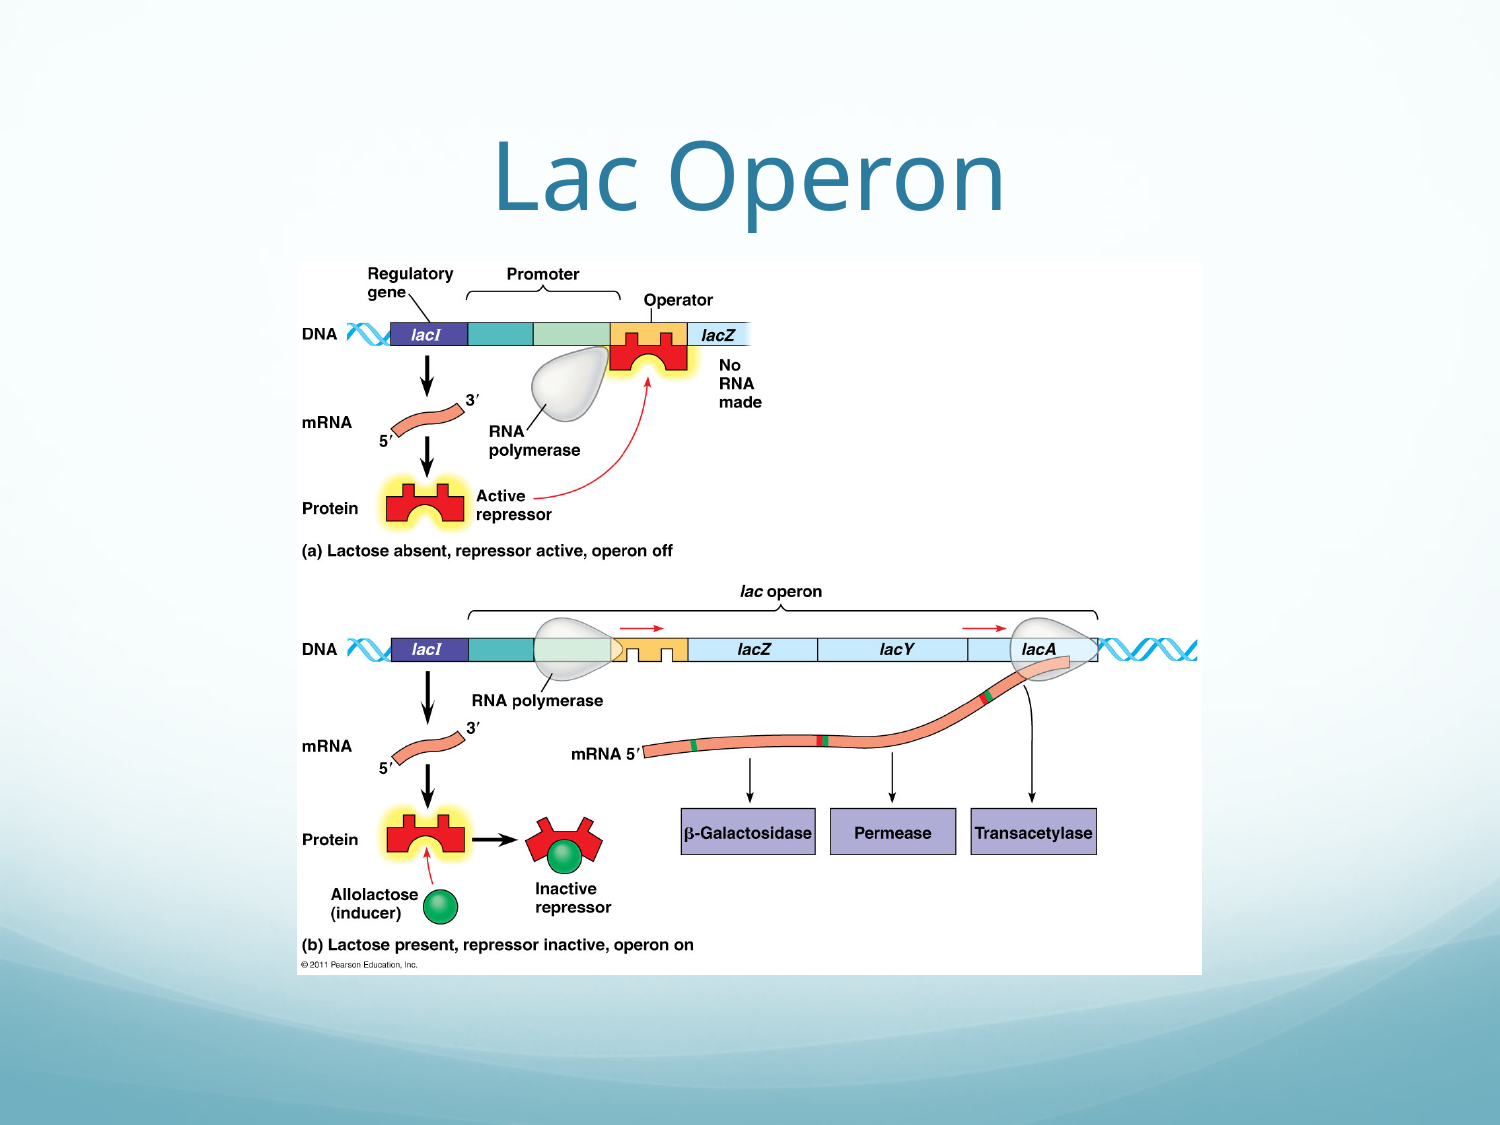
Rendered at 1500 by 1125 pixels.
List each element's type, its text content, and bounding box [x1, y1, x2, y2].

title Lac Operon [90, 17, 1410, 237]
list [89, 261, 1410, 976]
